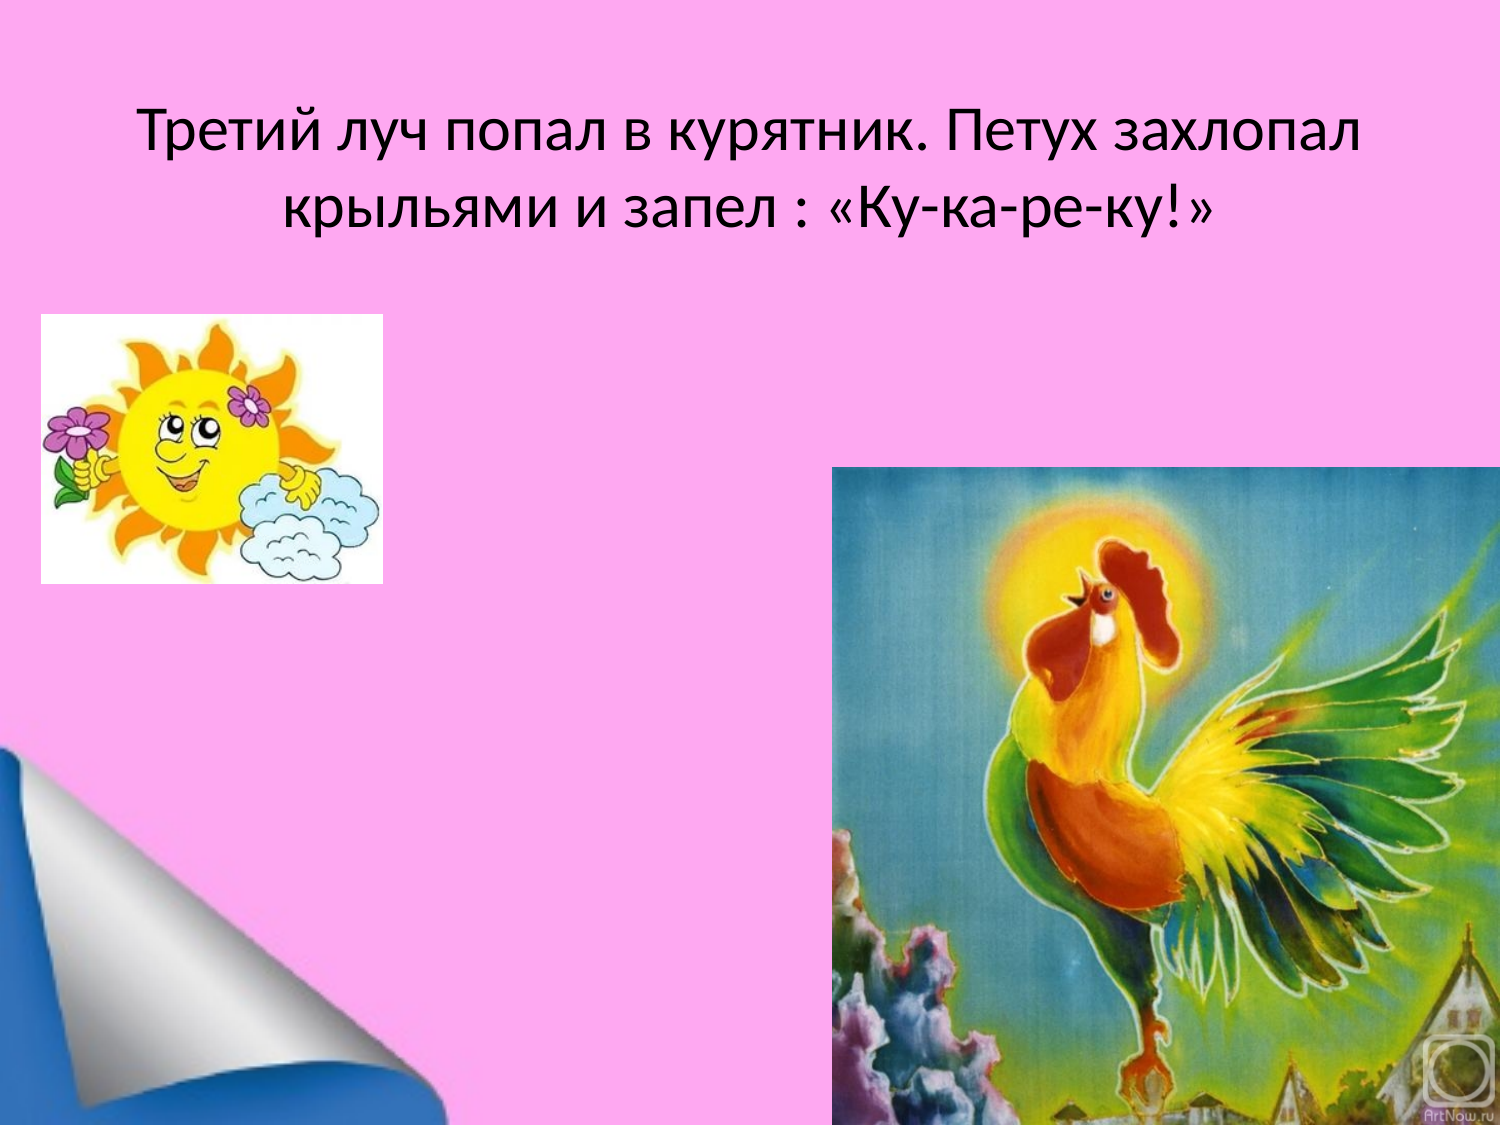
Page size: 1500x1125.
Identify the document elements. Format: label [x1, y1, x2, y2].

picture [0, 0, 1500, 1125]
list [41, 314, 383, 584]
